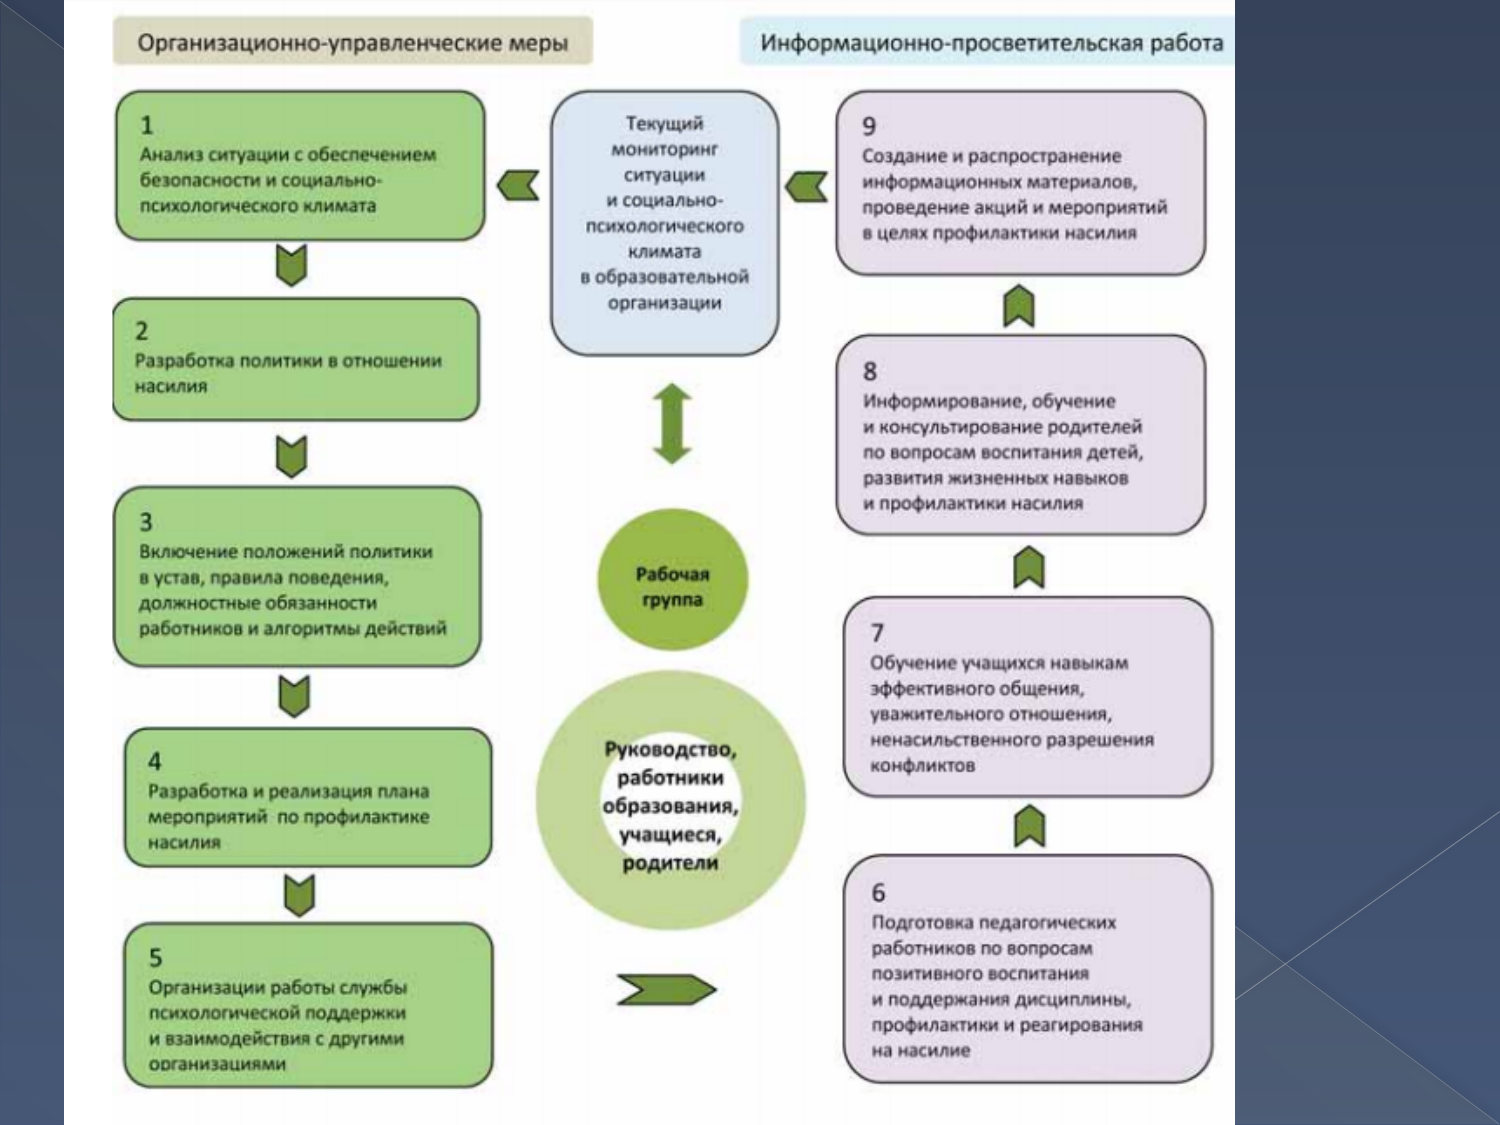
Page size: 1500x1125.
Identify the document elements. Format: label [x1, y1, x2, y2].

list [64, 0, 1235, 1125]
